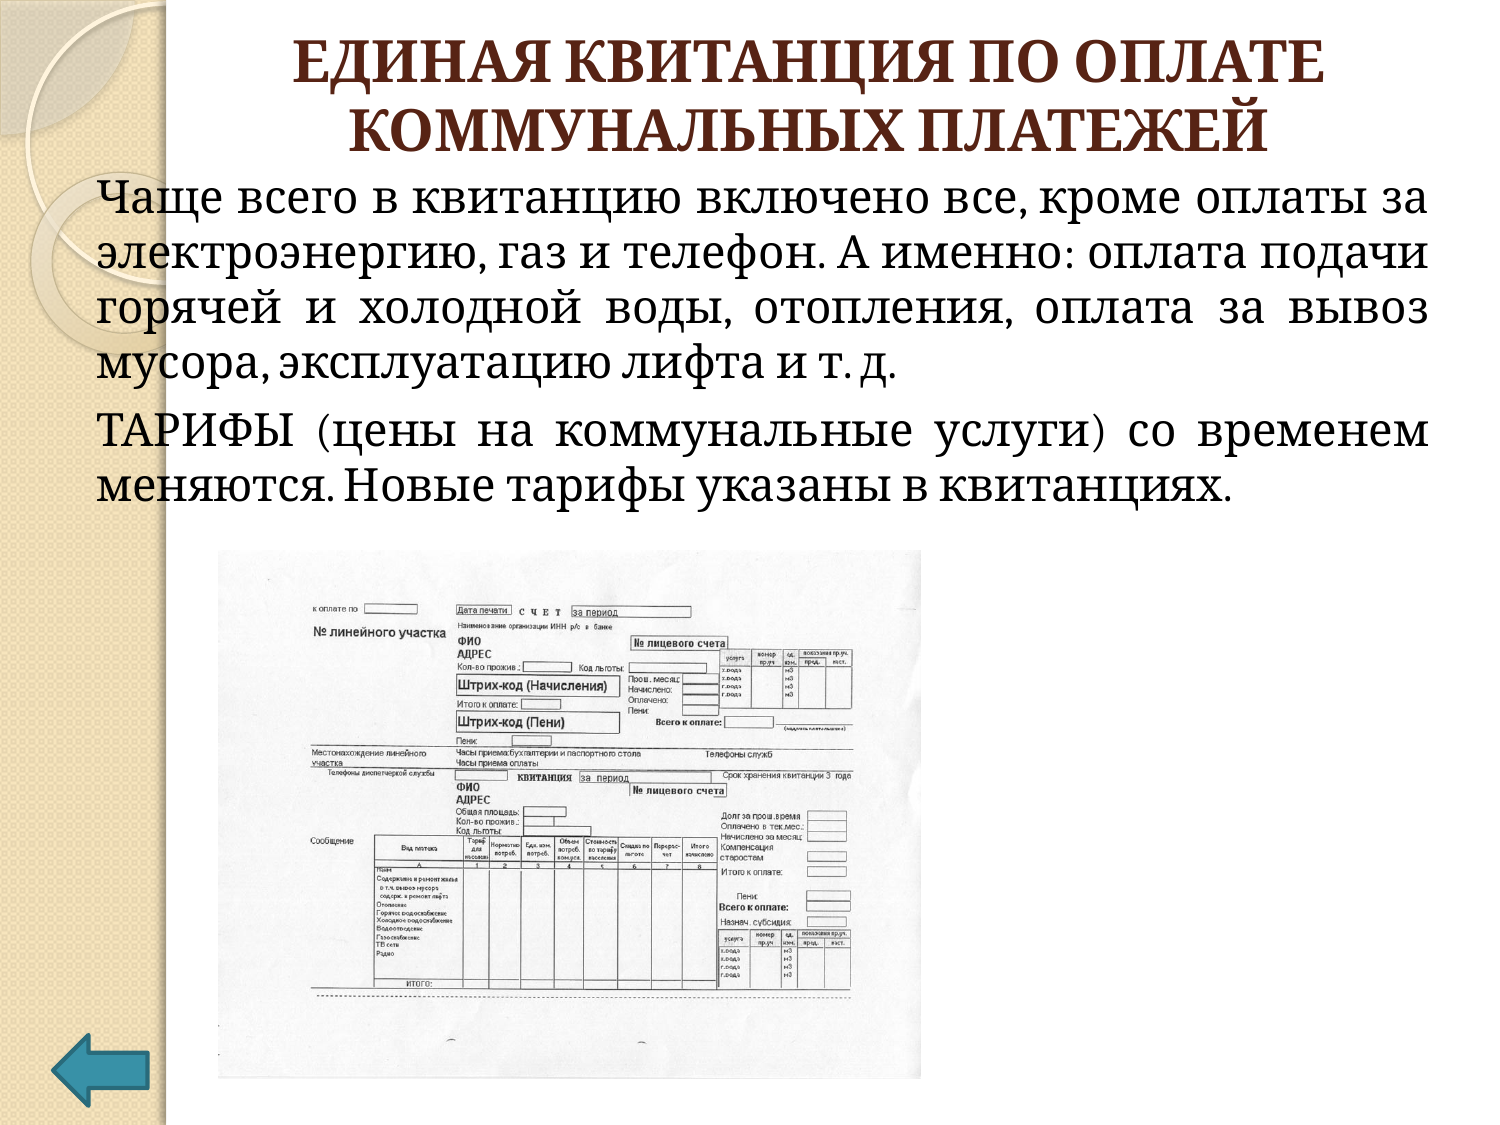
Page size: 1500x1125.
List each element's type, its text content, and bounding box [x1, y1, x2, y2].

text_box [50, 1033, 150, 1108]
picture [218, 550, 922, 1079]
list Чаще всего в квитанцию включено все, кроме оплаты за электроэнергию, газ и телефон. А именно: оплата подачи горячей и холодной воды, отопления, оплата за вывоз мусора, эксплуатацию лифта и т. д. ТАРИФЫ (цены на коммунальные услуги) со временем меняются. Новые тарифы указаны в квитанциях. [67, 160, 1445, 528]
title ЕДИНАЯ КВИТАНЦИЯ ПО ОПЛАТЕ КОММУНАЛЬНЫХ ПЛАТЕЖЕЙ [117, 0, 1500, 188]
